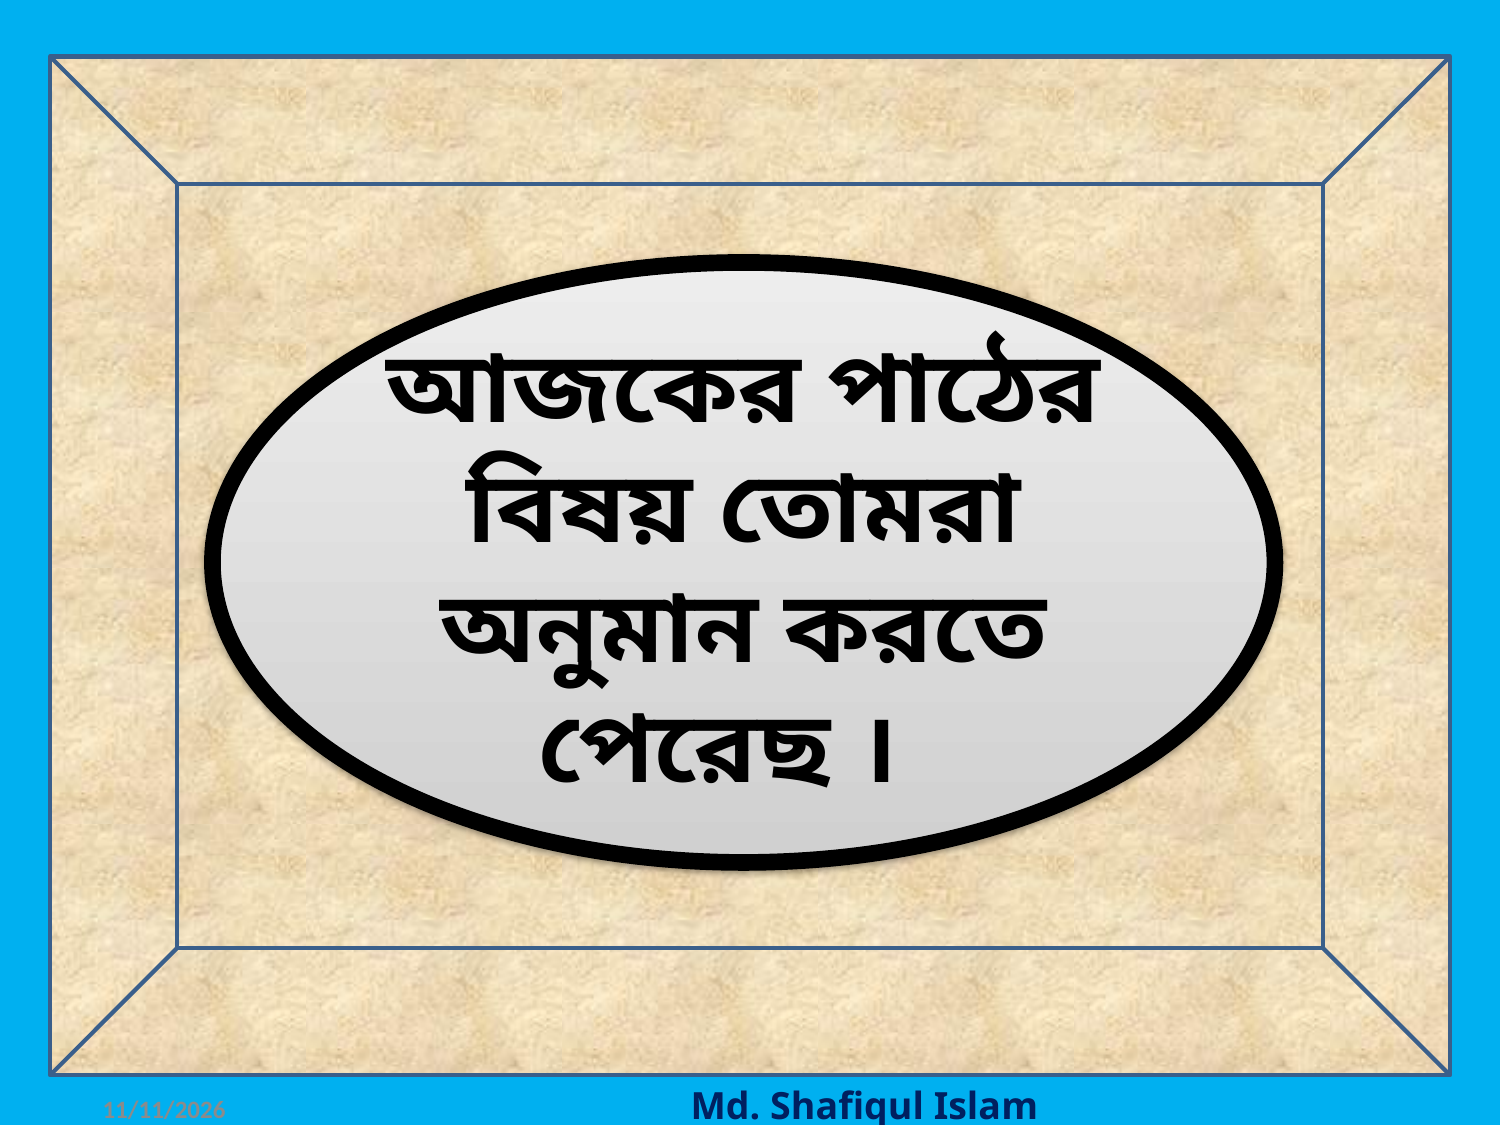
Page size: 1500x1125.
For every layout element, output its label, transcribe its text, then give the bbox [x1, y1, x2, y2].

picture [57, 59, 1443, 182]
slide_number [87, 1078, 438, 1125]
picture [57, 950, 1443, 1073]
picture [1325, 63, 1448, 1069]
picture [179, 186, 1321, 946]
picture [52, 63, 175, 1069]
text_box আজকের পাঠের বিষয় তোমরা অনুমান করতে পেরেছ । [211, 261, 1276, 864]
